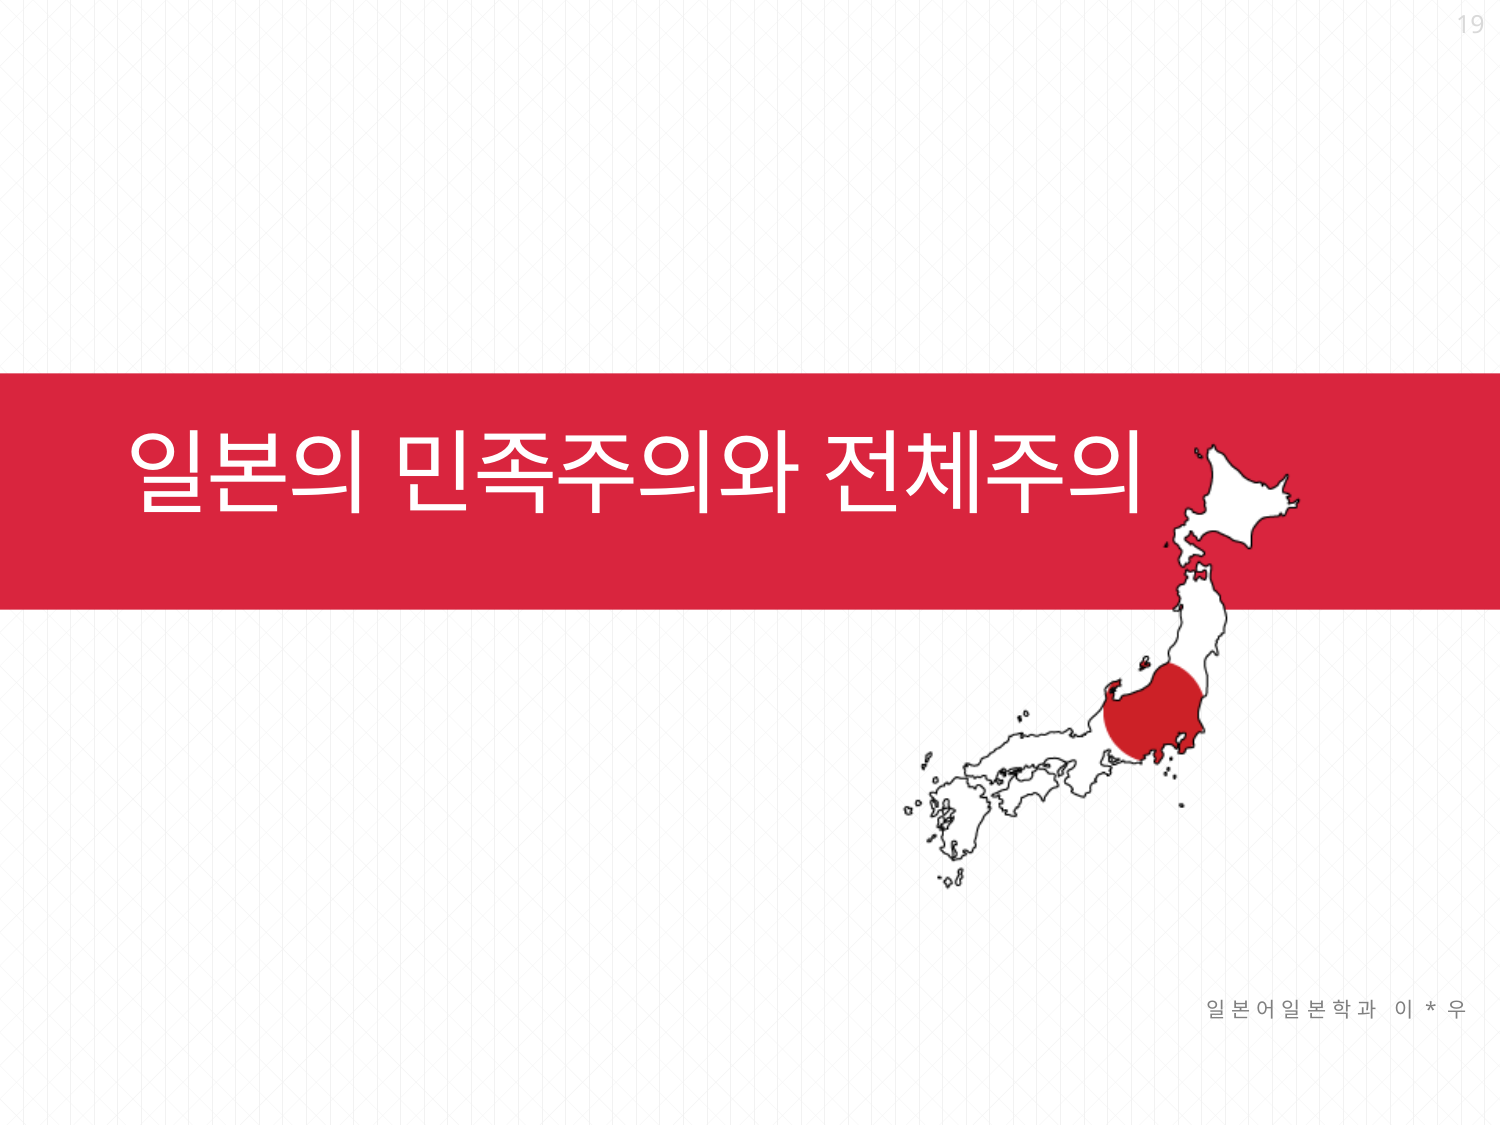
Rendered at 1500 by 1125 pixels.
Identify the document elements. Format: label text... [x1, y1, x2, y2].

title 일본의 민족주의와 전체주의 [0, 349, 1275, 591]
text_box [0, 591, 870, 612]
picture [875, 432, 1345, 902]
slide_number 19 [1114, 0, 1500, 56]
text_box [1275, 371, 1500, 612]
text_box 일본어일본학과 이*우 [596, 958, 1482, 1049]
